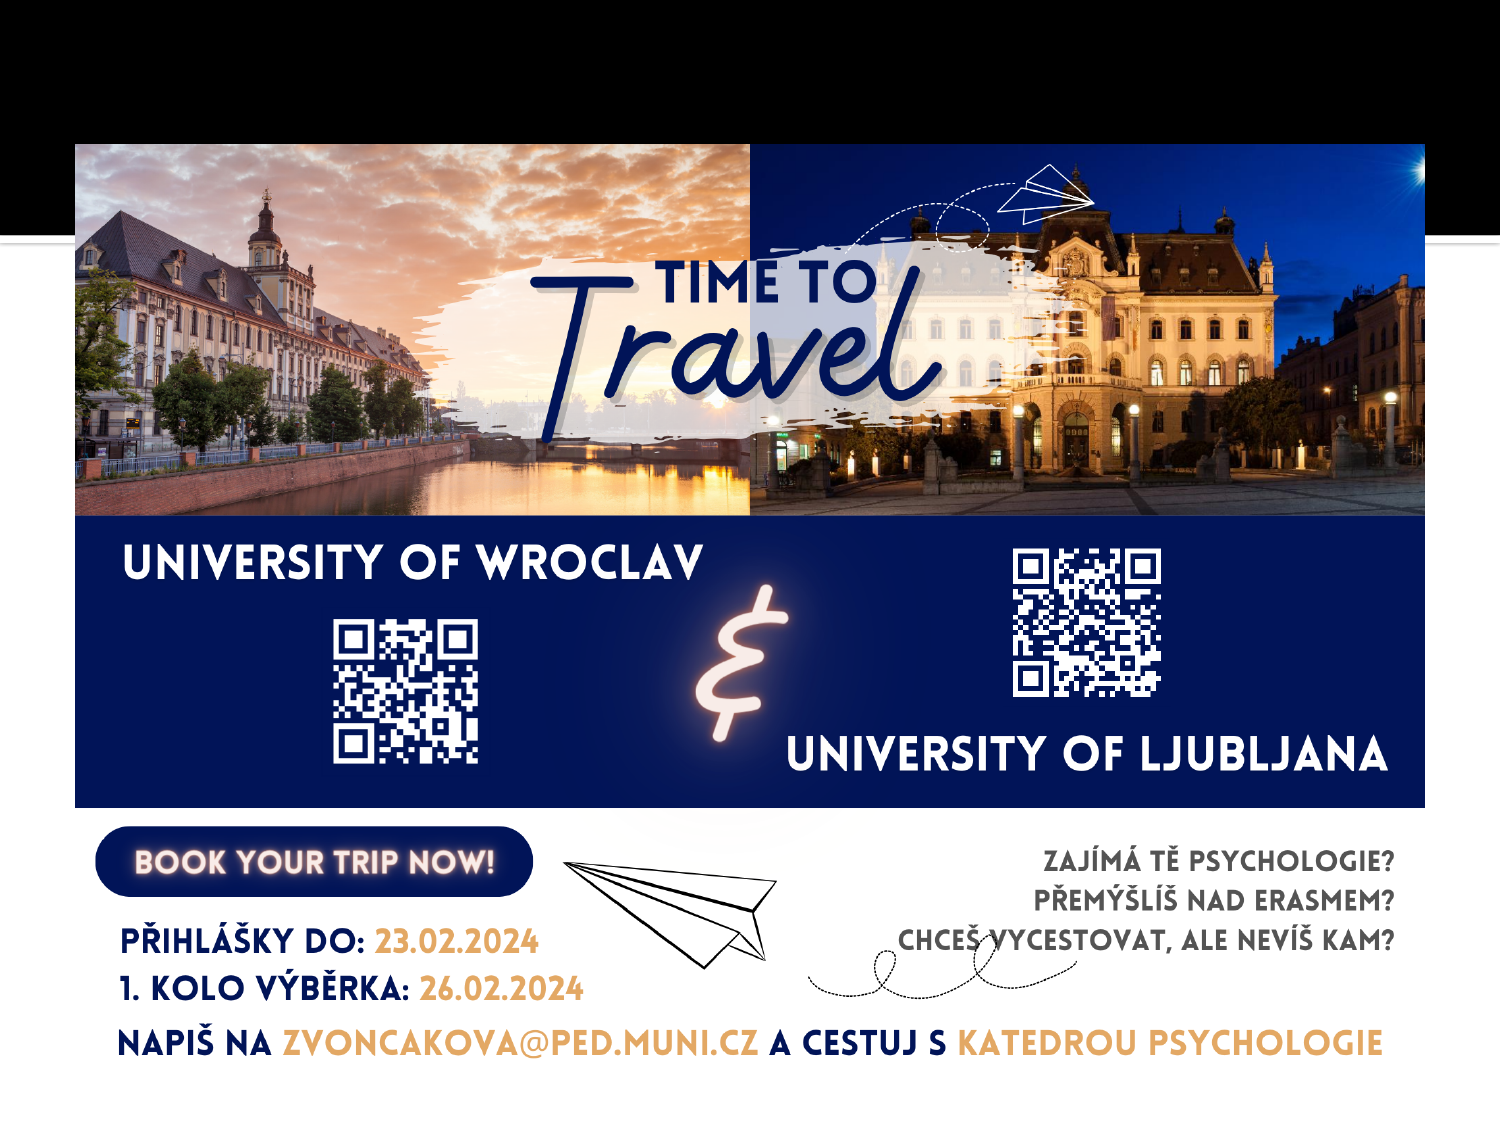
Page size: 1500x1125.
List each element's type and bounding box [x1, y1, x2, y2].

list [74, 144, 1425, 1100]
